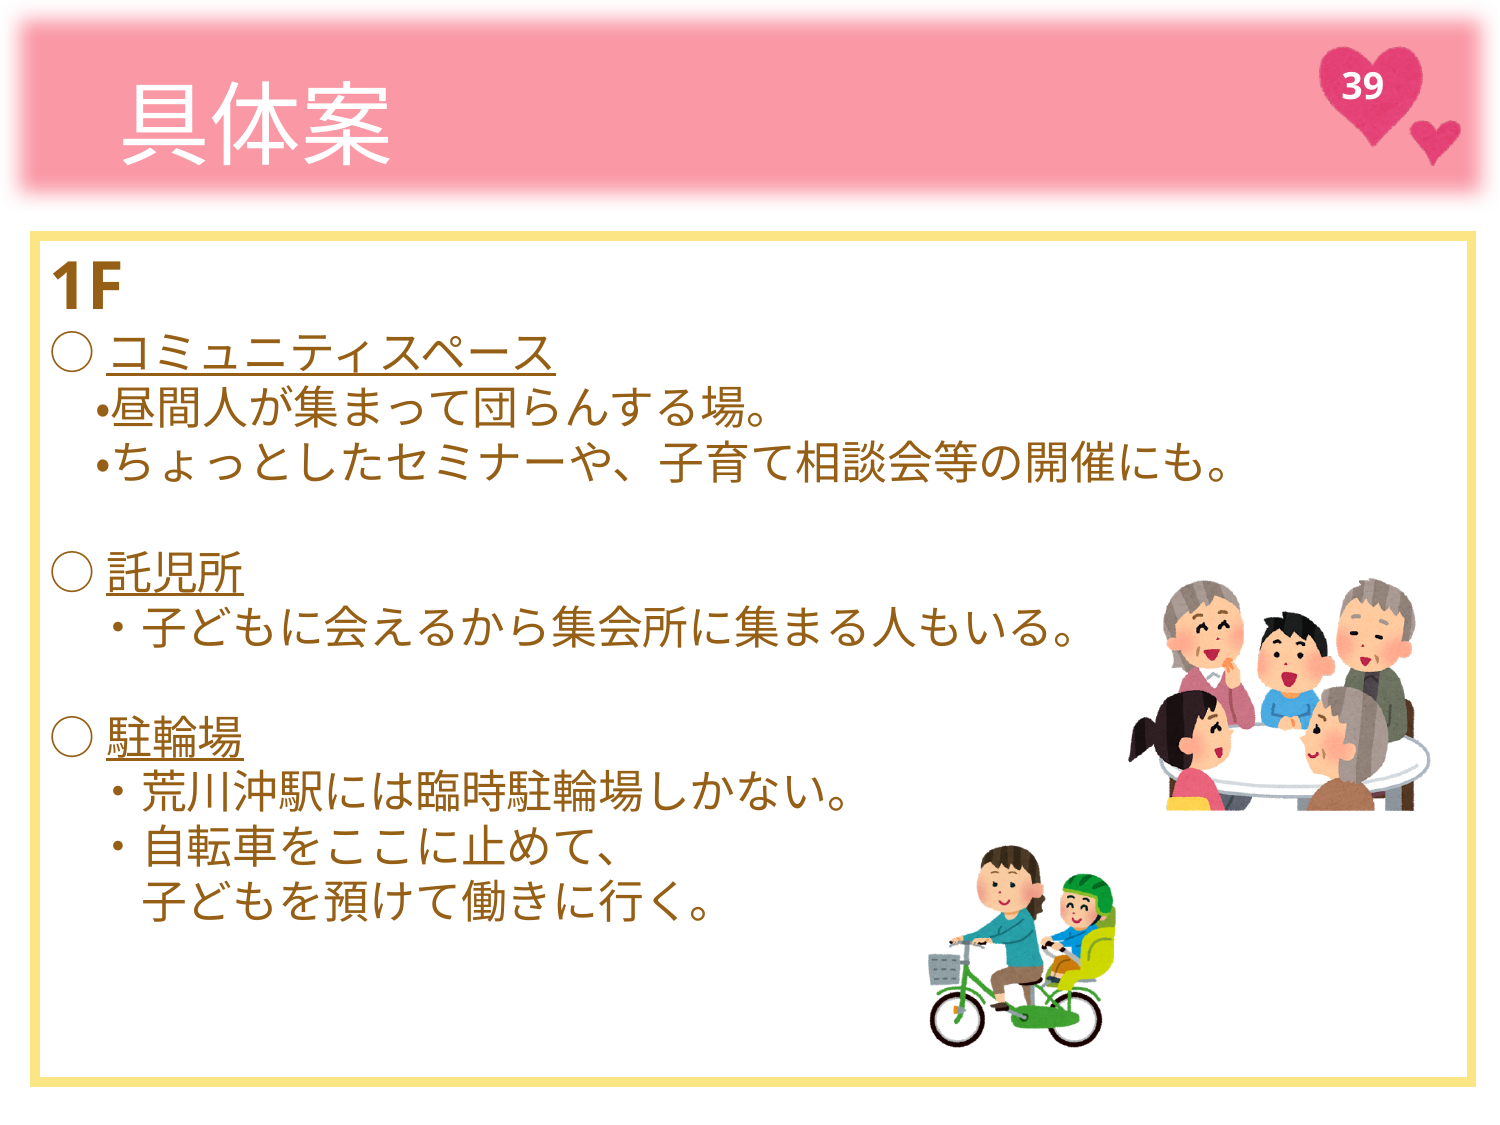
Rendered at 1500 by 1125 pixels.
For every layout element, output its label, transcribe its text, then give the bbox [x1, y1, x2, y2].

picture [913, 555, 1437, 1050]
text_box 1F ○コミュニティスペース ・昼間人が集まって団らんする場。 ・ちょっとしたセミナーや、子育て相談会等の開催にも。 ○託児所 ・子どもに会えるから集会所に集まる人もいる。 ○駐輪場 ・荒川沖駅には臨時駐輪場しかない。 ・自転車をここに止めて、 子どもを預けて働きに行く。 [34, 235, 1473, 1083]
picture [1312, 29, 1475, 192]
title 具体案 [103, 59, 1397, 198]
